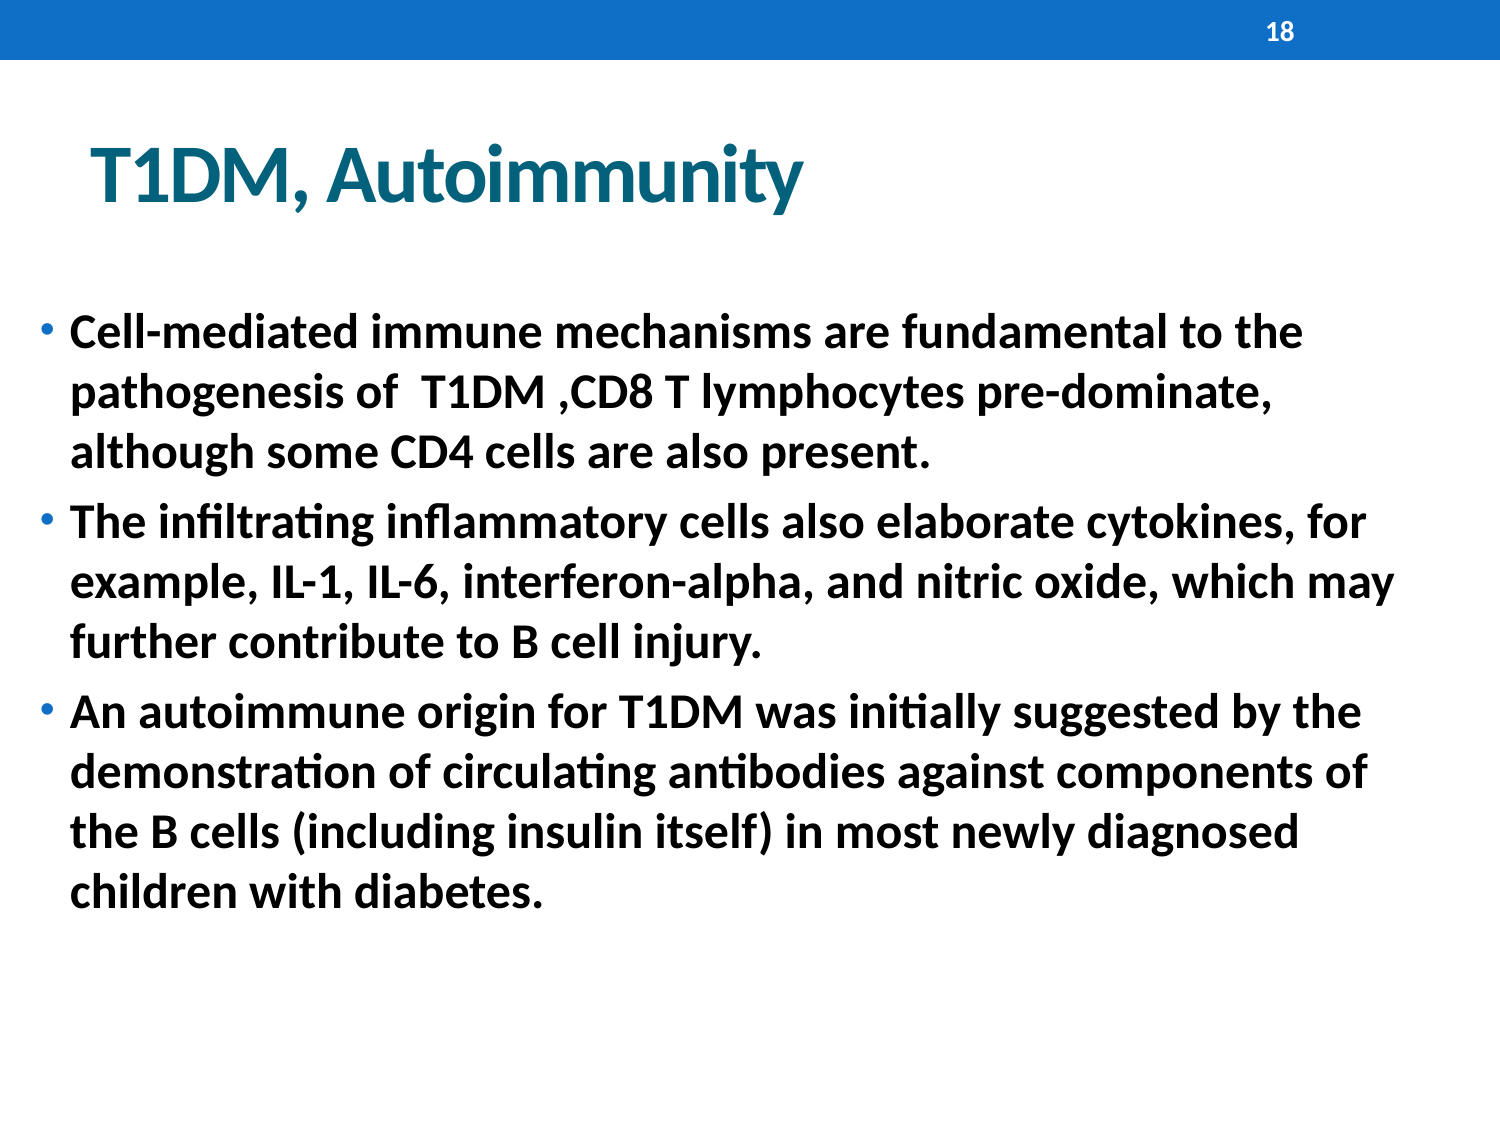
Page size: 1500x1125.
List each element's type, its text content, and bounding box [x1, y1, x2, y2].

list Cell-mediated immune mechanisms are fundamental to the pathogenesis of T1DM ,CD8 T lymphocytes pre-dominate, although some CD4 cells are also present. The infiltrating inflammatory cells also elaborate cytokines, for example, IL-1, IL-6, interferon-alpha, and nitric oxide, which may further contribute to B cell injury. An autoimmune origin for T1DM was initially suggested by the demonstration of circulating antibodies against components of the B cells (including insulin itself) in most newly diagnosed children with diabetes. [24, 291, 1425, 1075]
title T1DM, Autoimmunity [75, 87, 1425, 250]
slide_number 18 [1250, 3, 1425, 57]
